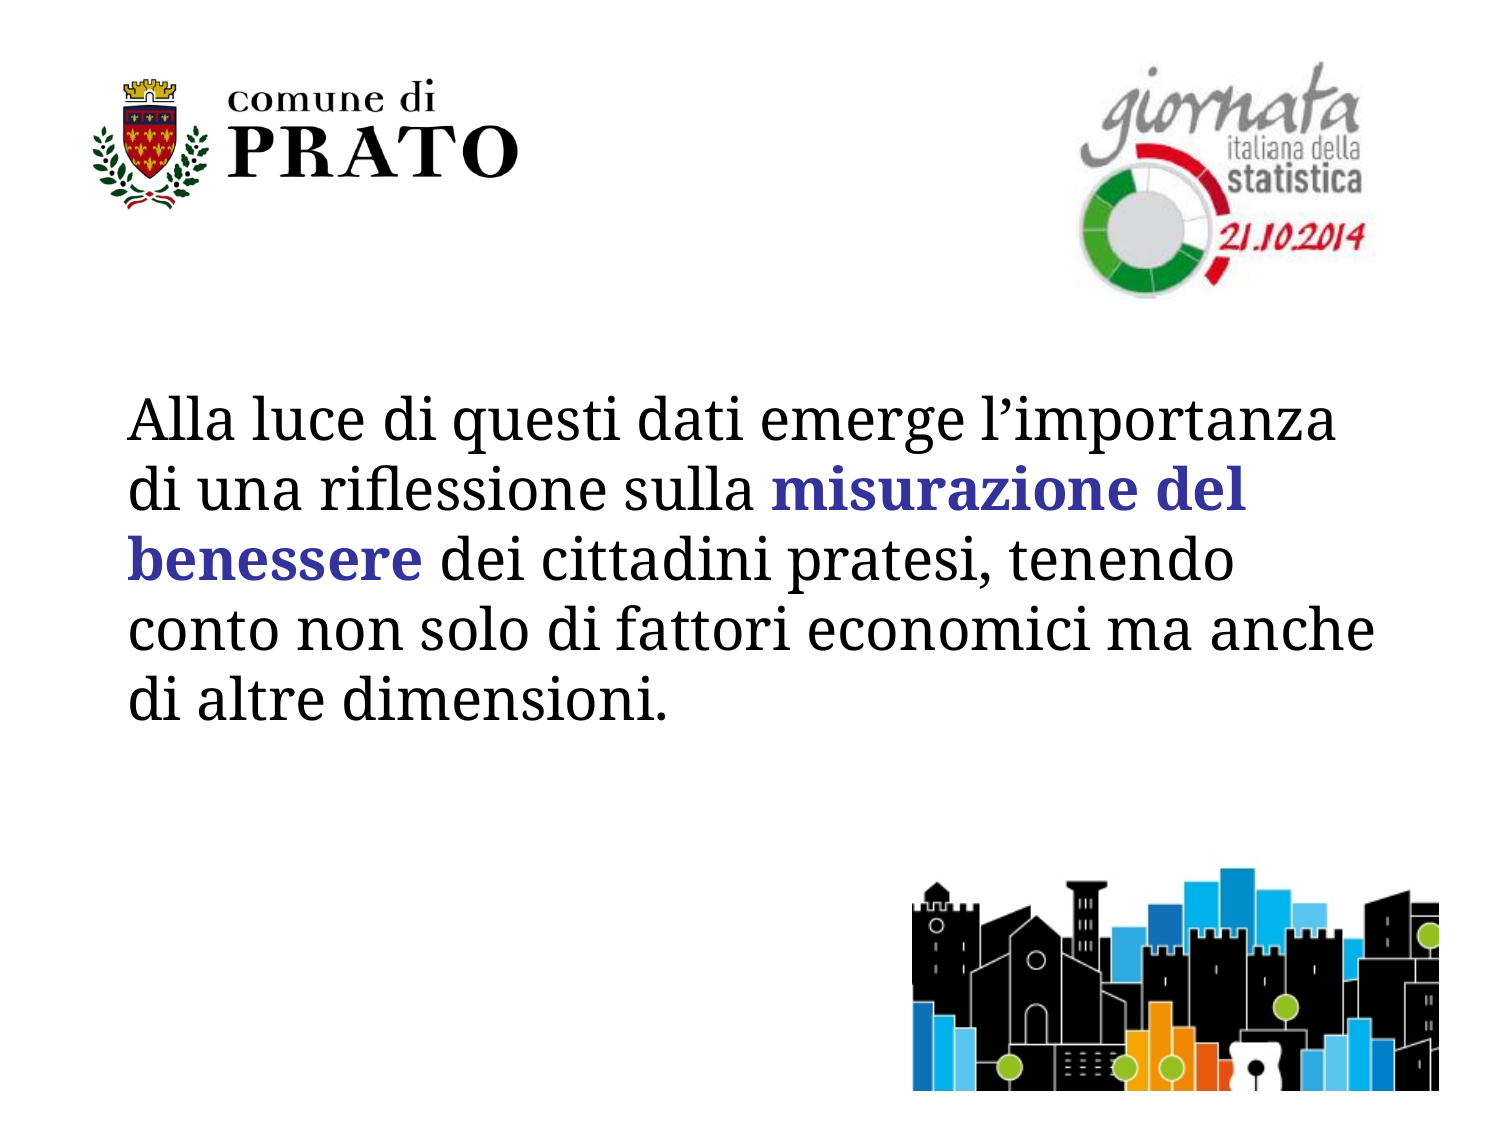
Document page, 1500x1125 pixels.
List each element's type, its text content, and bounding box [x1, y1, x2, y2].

picture [912, 843, 1439, 1091]
picture [1049, 37, 1421, 302]
picture [90, 77, 519, 211]
text_box Alla luce di questi dati emerge l’importanza di una riflessione sulla misurazione del benessere dei cittadini pratesi, tenendo conto non solo di fattori economici ma anche di altre dimensioni. [112, 375, 1413, 740]
title [75, 362, 1338, 813]
